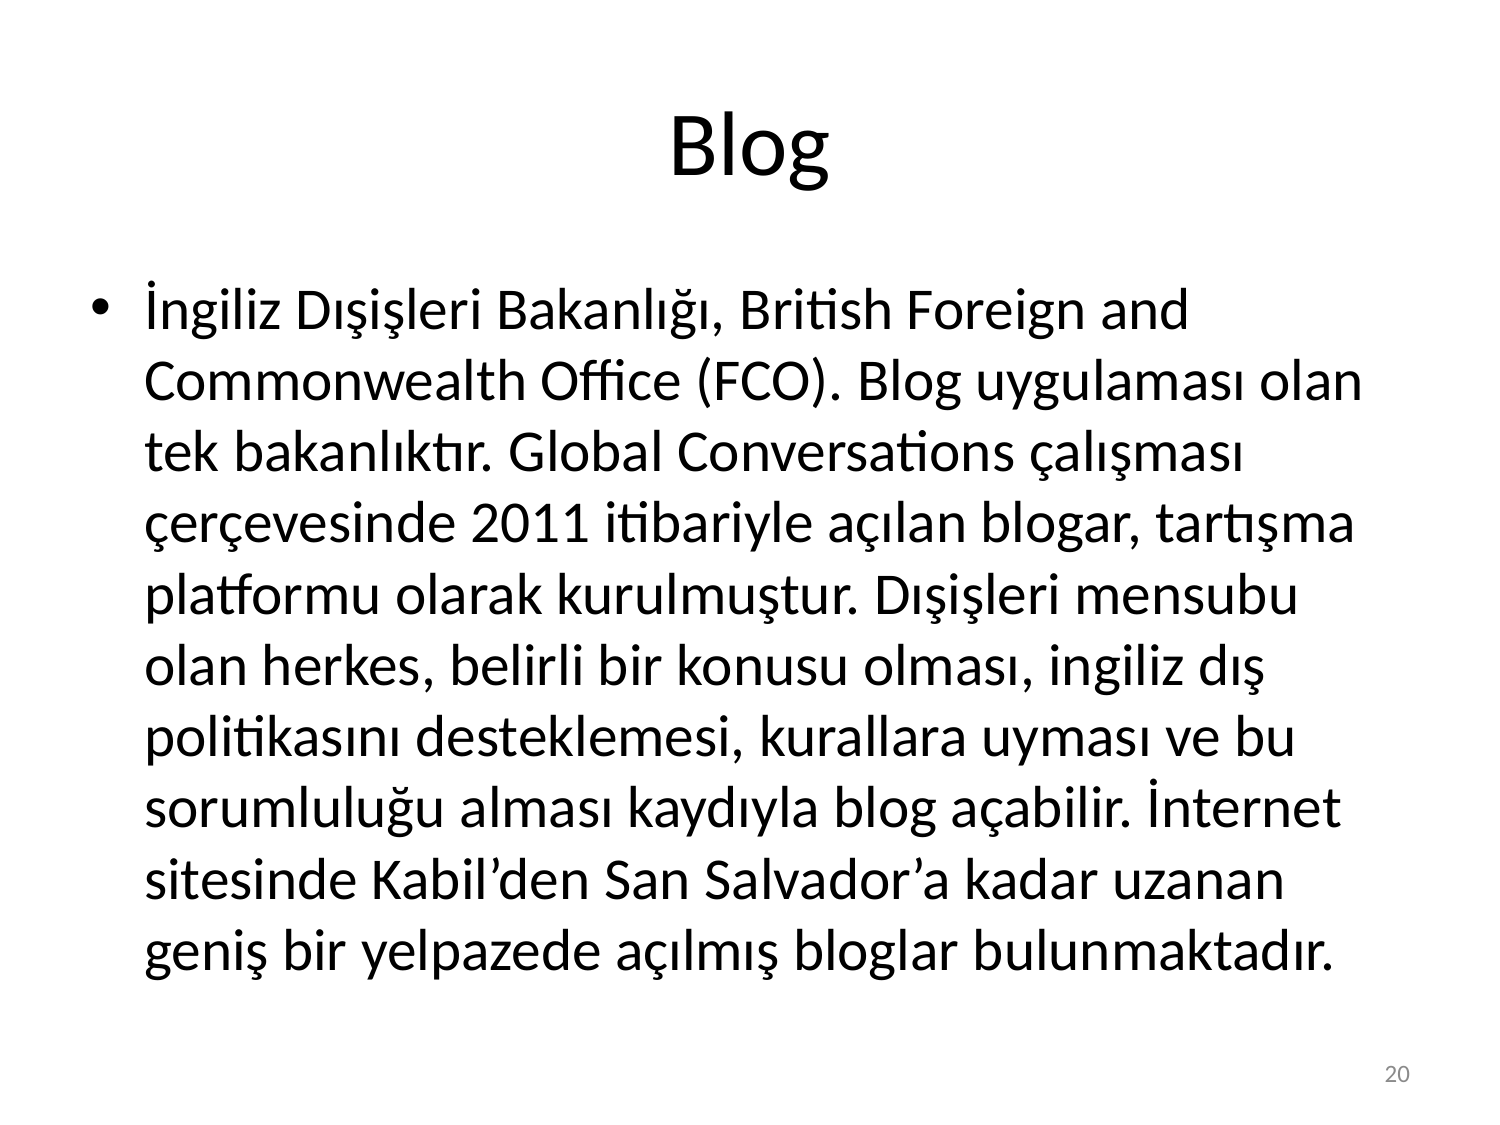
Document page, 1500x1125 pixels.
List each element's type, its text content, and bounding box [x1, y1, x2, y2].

slide_number 20 [1074, 1042, 1425, 1103]
title Blog [75, 45, 1425, 233]
list İngiliz Dışişleri Bakanlığı, British Foreign and Commonwealth Office (FCO). Blog uygulaması olan tek bakanlıktır. Global Conversations çalışması çerçevesinde 2011 itibariyle açılan blogar, tartışma platformu olarak kurulmuştur. Dışişleri mensubu olan herkes, belirli bir konusu olması, ingiliz dış politikasını desteklemesi, kurallara uyması ve bu sorumluluğu alması kaydıyla blog açabilir. İnternet sitesinde Kabil’den San Salvador’a kadar uzanan geniş bir yelpazede açılmış bloglar bulunmaktadır. [75, 262, 1425, 1005]
